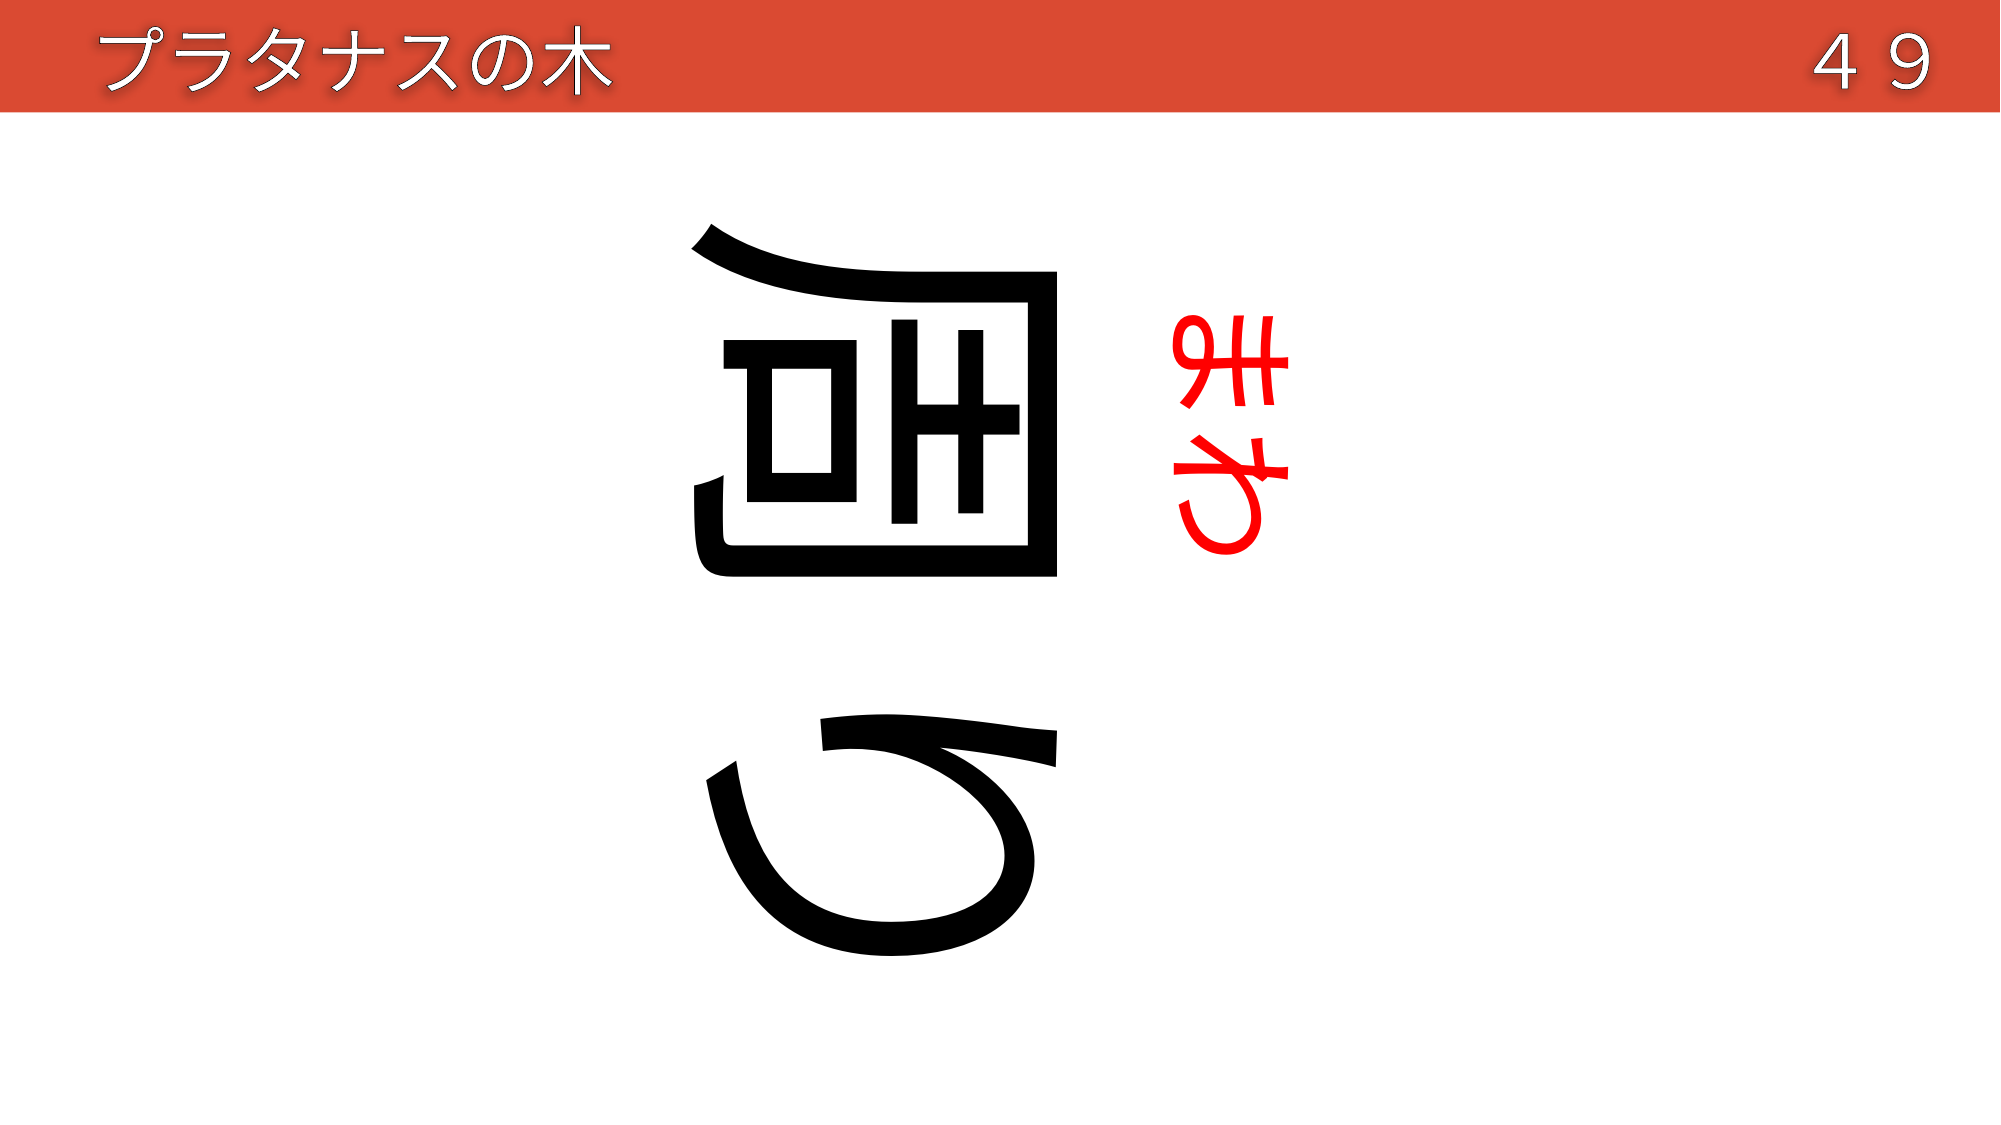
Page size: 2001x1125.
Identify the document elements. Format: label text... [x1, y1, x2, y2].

text_box 周り [616, 195, 1152, 1125]
text_box [0, 0, 2000, 113]
text_box ４９ [1782, 6, 1963, 112]
text_box プラタナスの木 [75, 6, 1201, 112]
text_box まわ [1152, 275, 1325, 569]
